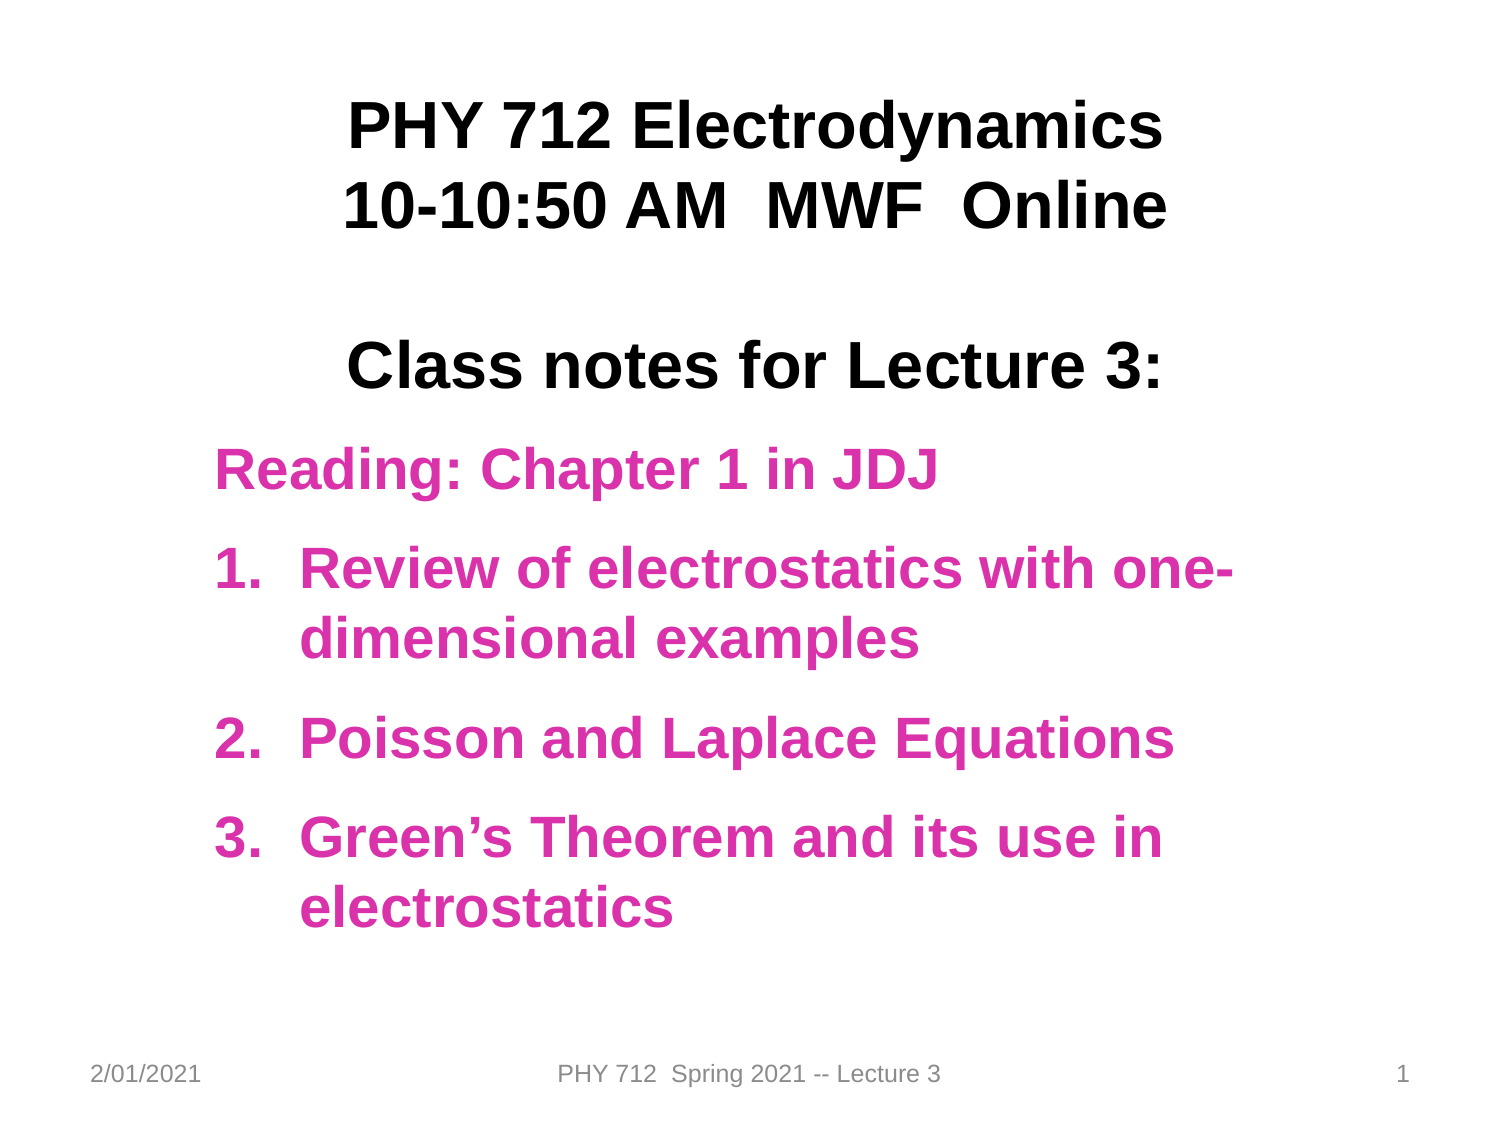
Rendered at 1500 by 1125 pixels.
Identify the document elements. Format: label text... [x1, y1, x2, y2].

text_box PHY 712 Electrodynamics 10-10:50 AM MWF Online Class notes for Lecture 3: Reading: Chapter 1 in JDJ Review of electrostatics with one-dimensional examples Poisson and Laplace Equations Green’s Theorem and its use in electrostatics [124, 75, 1388, 1017]
slide_number 1 [1074, 1042, 1425, 1103]
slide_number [75, 1042, 425, 1103]
footer PHY 712 Spring 2021 -- Lecture 3 [512, 1042, 988, 1103]
